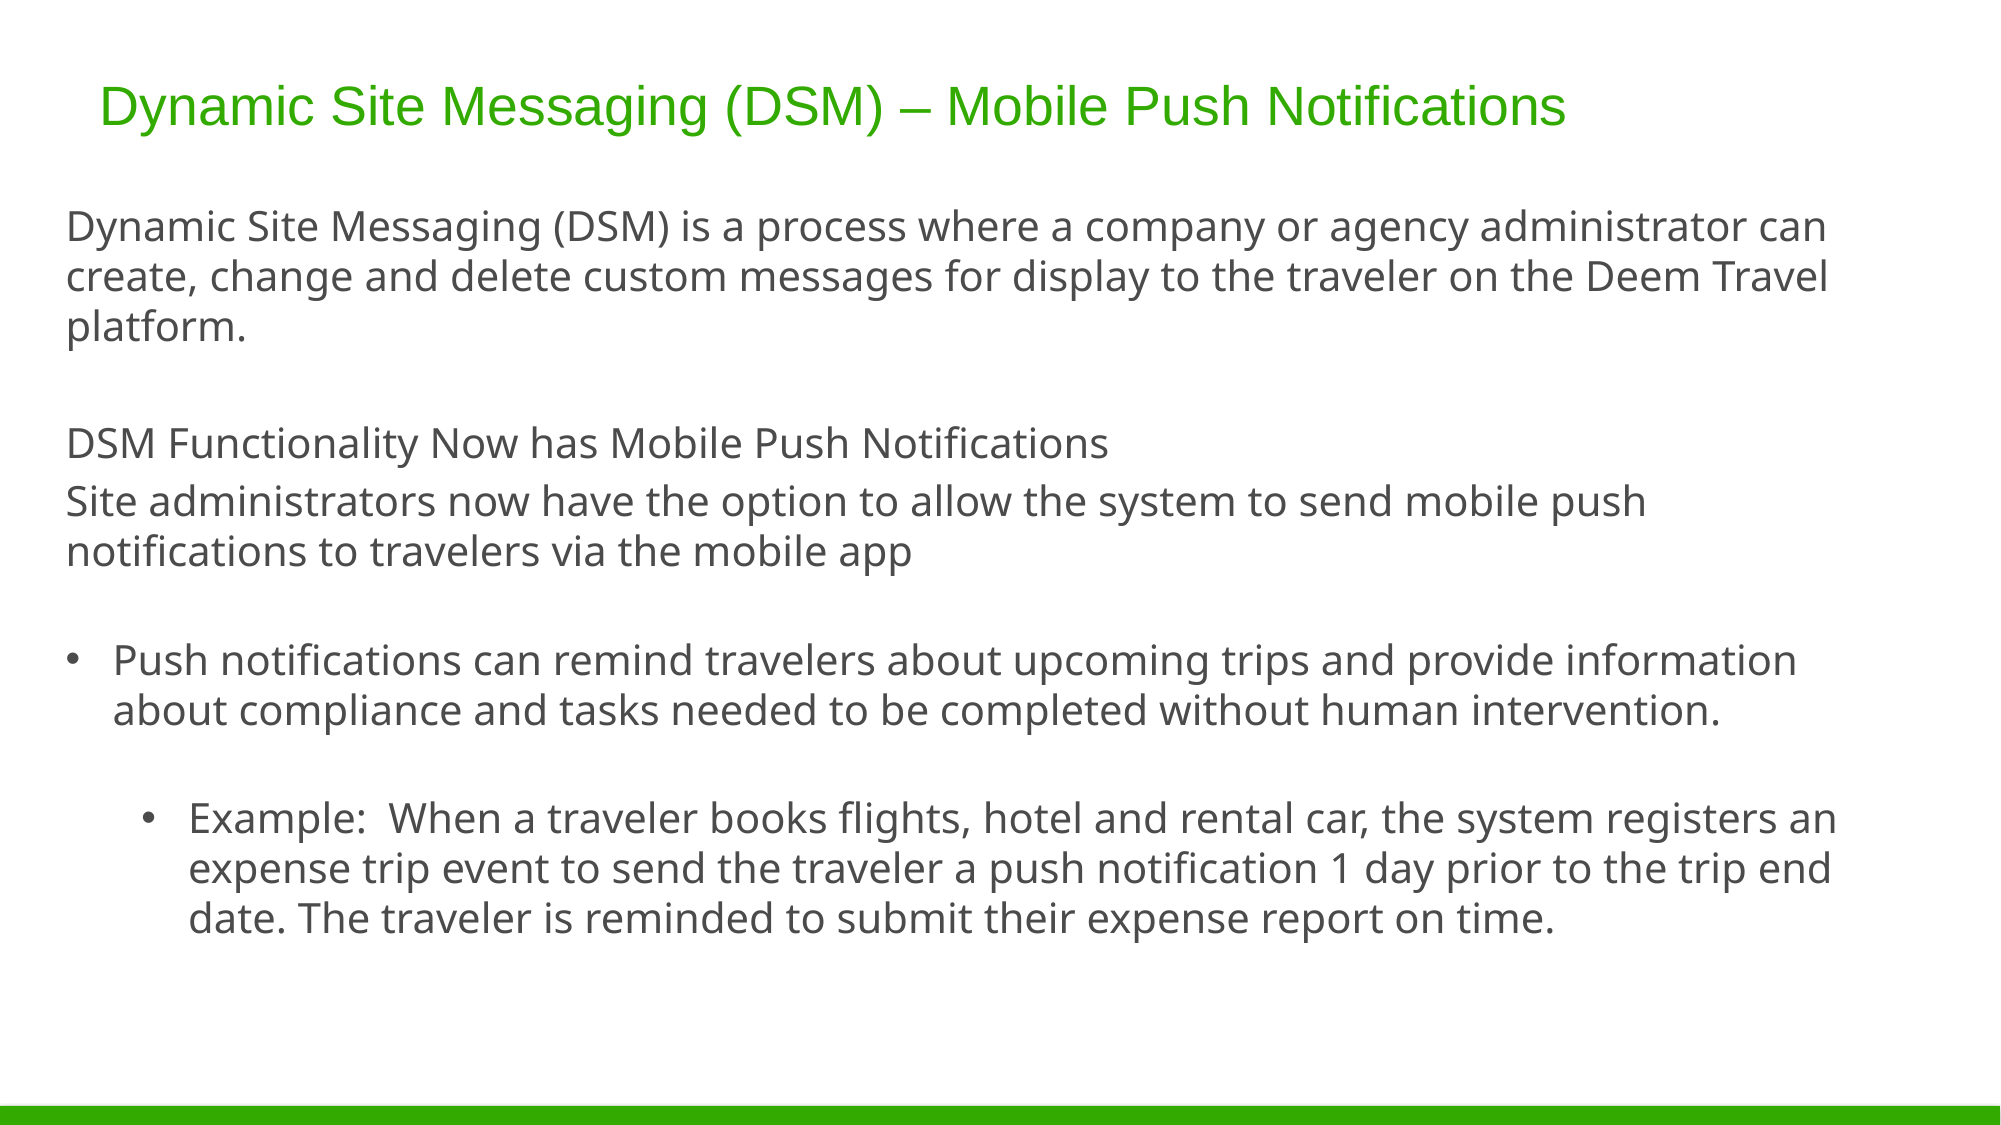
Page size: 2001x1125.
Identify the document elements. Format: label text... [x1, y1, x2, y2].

list Dynamic Site Messaging (DSM) is a process where a company or agency administrator can create, change and delete custom messages for display to the traveler on the Deem Travel platform. DSM Functionality Now has Mobile Push Notifications Site administrators now have the option to allow the system to send mobile push notifications to travelers via the mobile app Push notifications can remind travelers about upcoming trips and provide information about compliance and tasks needed to be completed without human intervention. Example: When a traveler books flights, hotel and rental car, the system registers an expense trip event to send the traveler a push notification 1 day prior to the trip end date. The traveler is reminded to submit their expense report on time. [65, 200, 1900, 1050]
title Dynamic Site Messaging (DSM) – Mobile Push Notifications [99, 69, 1900, 150]
